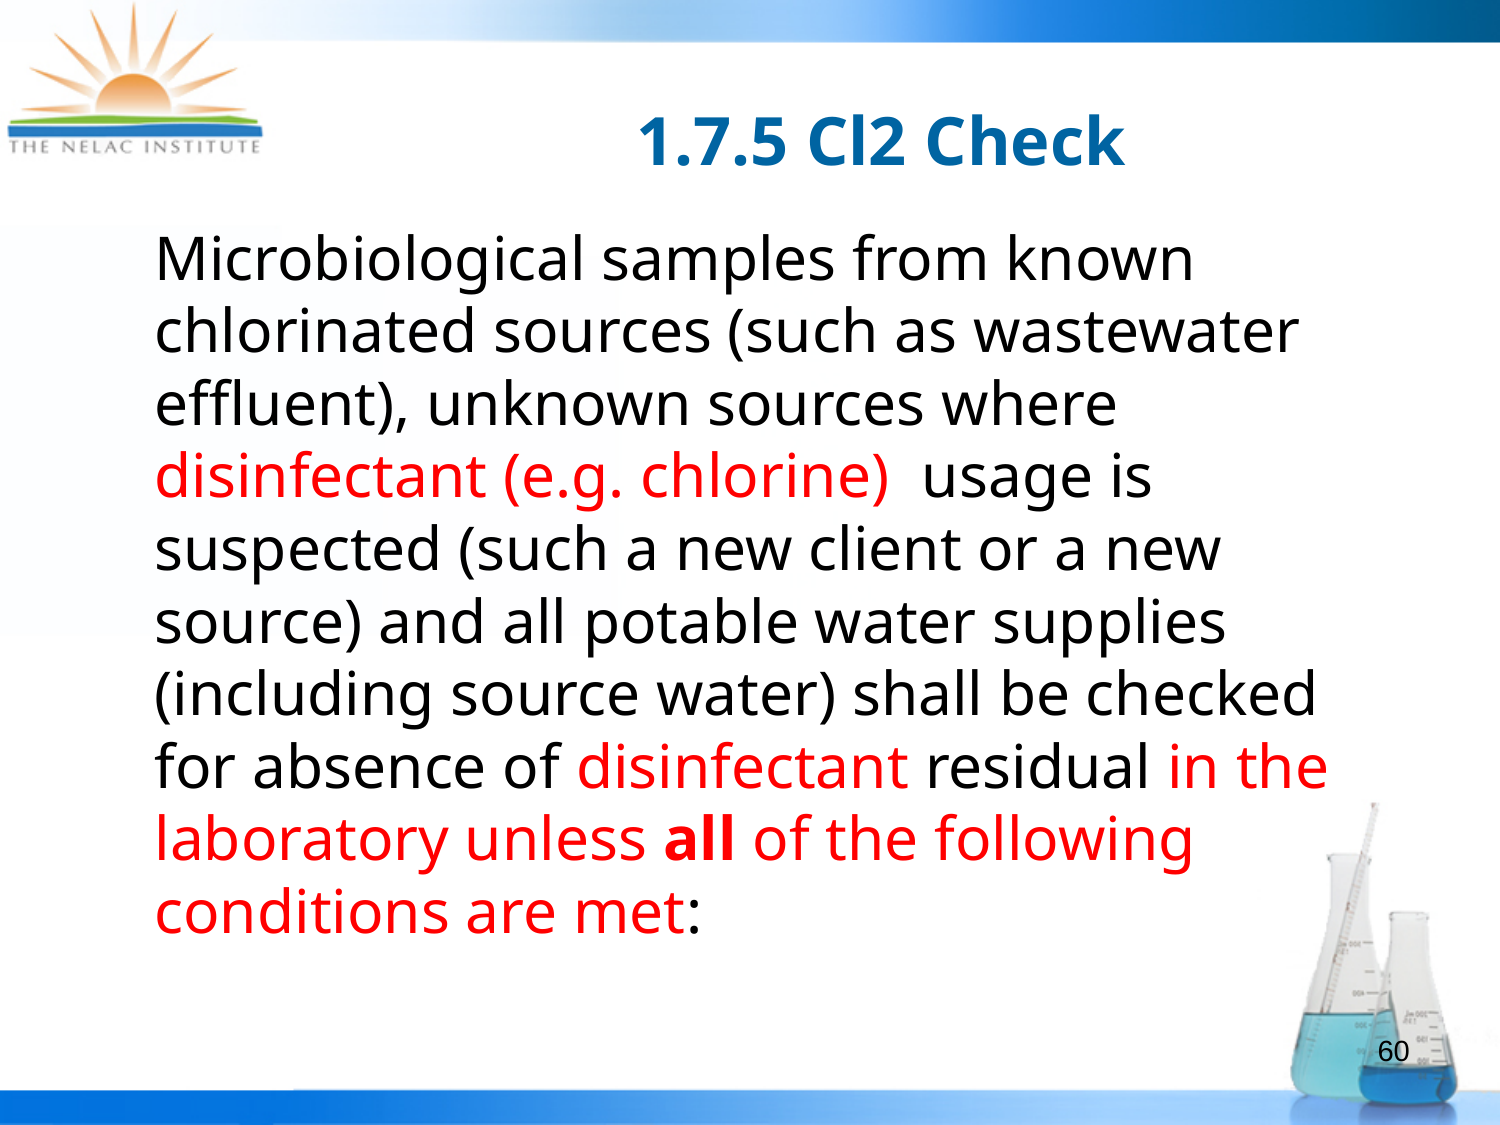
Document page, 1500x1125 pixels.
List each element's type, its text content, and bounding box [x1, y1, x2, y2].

title 1.7.5 Cl2 Check [337, 45, 1425, 212]
list Microbiological samples from known chlorinated sources (such as wastewater effluent), unknown sources where disinfectant (e.g. chlorine) usage is suspected (such a new client or a new source) and all potable water supplies (including source water) shall be checked for absence of disinfectant residual in the laboratory unless all of the following conditions are met: [75, 212, 1425, 1100]
slide_number 60 [1074, 1024, 1426, 1103]
picture [0, 0, 1500, 1125]
